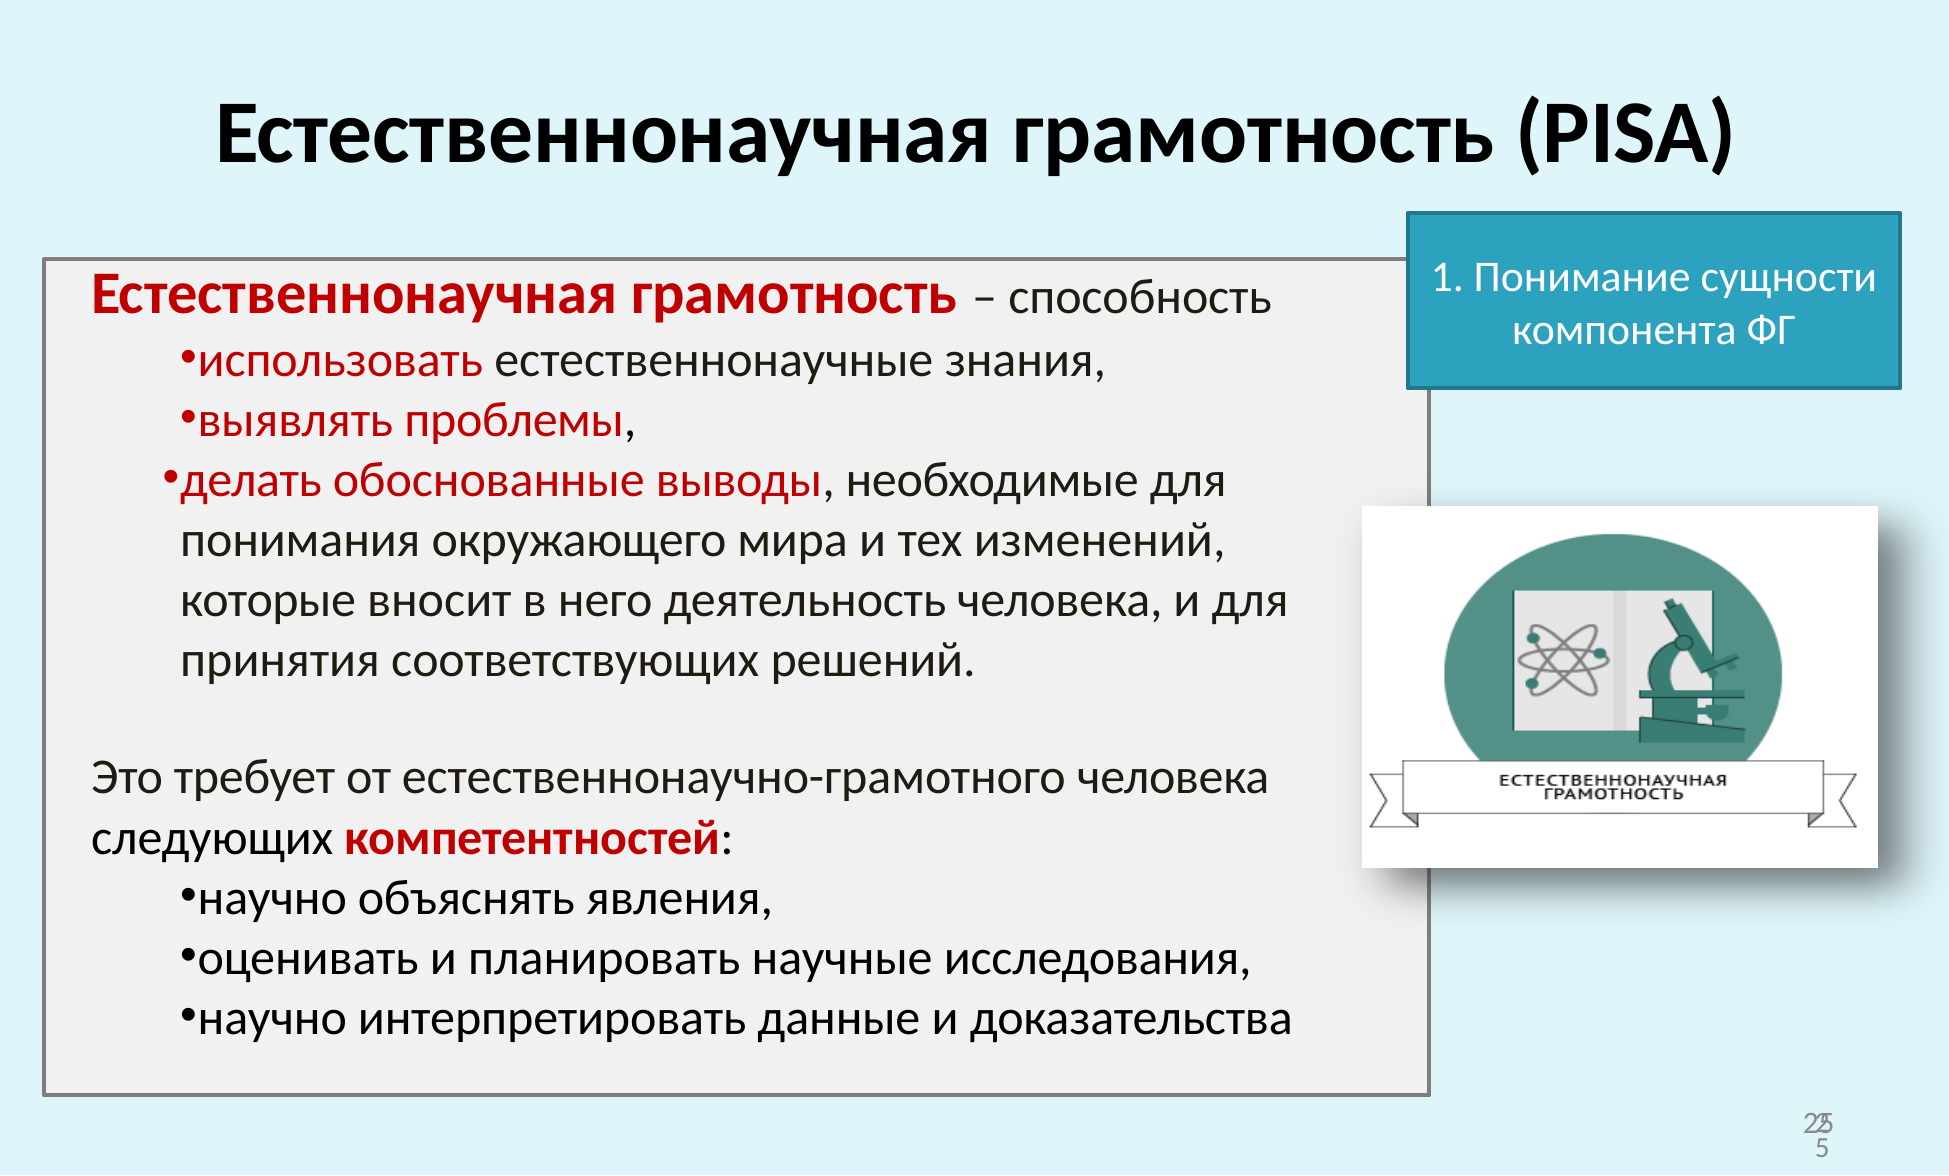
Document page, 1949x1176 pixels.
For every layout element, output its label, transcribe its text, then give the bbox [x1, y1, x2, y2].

text_box 1. Понимание сущности компонента ФГ [1406, 211, 1902, 390]
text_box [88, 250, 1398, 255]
title Естественнонаучная грамотность (PISA) [139, 26, 1810, 226]
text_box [40, 256, 1433, 1098]
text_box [1316, 469, 1949, 943]
slide_number 25 [1396, 1089, 1852, 1152]
